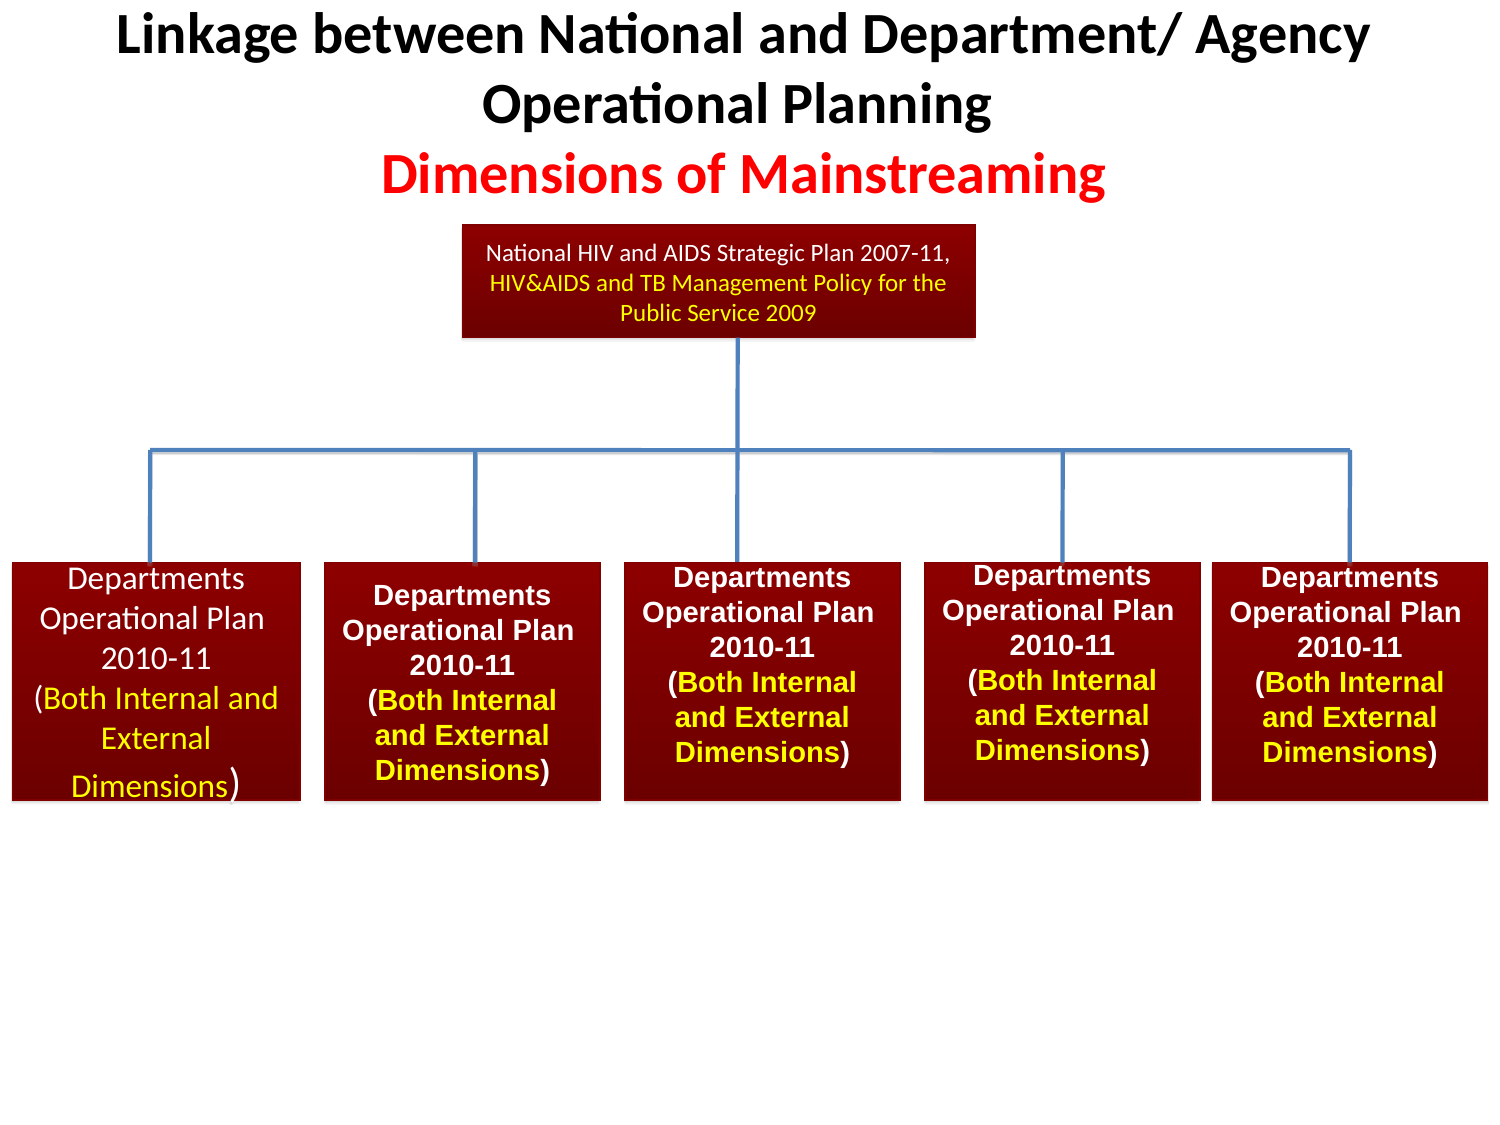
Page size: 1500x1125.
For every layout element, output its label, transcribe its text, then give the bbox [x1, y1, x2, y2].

text_box Departments Operational Plan 2010-11 (Both Internal and External Dimensions) [924, 562, 1200, 800]
text_box Departments Operational Plan 2010-11 (Both Internal and External Dimensions) [1212, 562, 1488, 800]
text_box Departments Operational Plan 2010-11 (Both Internal and External Dimensions) [624, 562, 900, 800]
text_box National HIV and AIDS Strategic Plan 2007-11, HIV&AIDS and TB Management Policy for the Public Service 2009 [462, 224, 975, 338]
text_box Departments Operational Plan 2010-11 (Both Internal and External Dimensions) [324, 562, 600, 800]
text_box Departments Operational Plan 2010-11 (Both Internal and External Dimensions) [12, 562, 300, 800]
title Linkage between National and Department/ Agency Operational Planning Dimensions of Mainstreaming [62, 12, 1426, 188]
